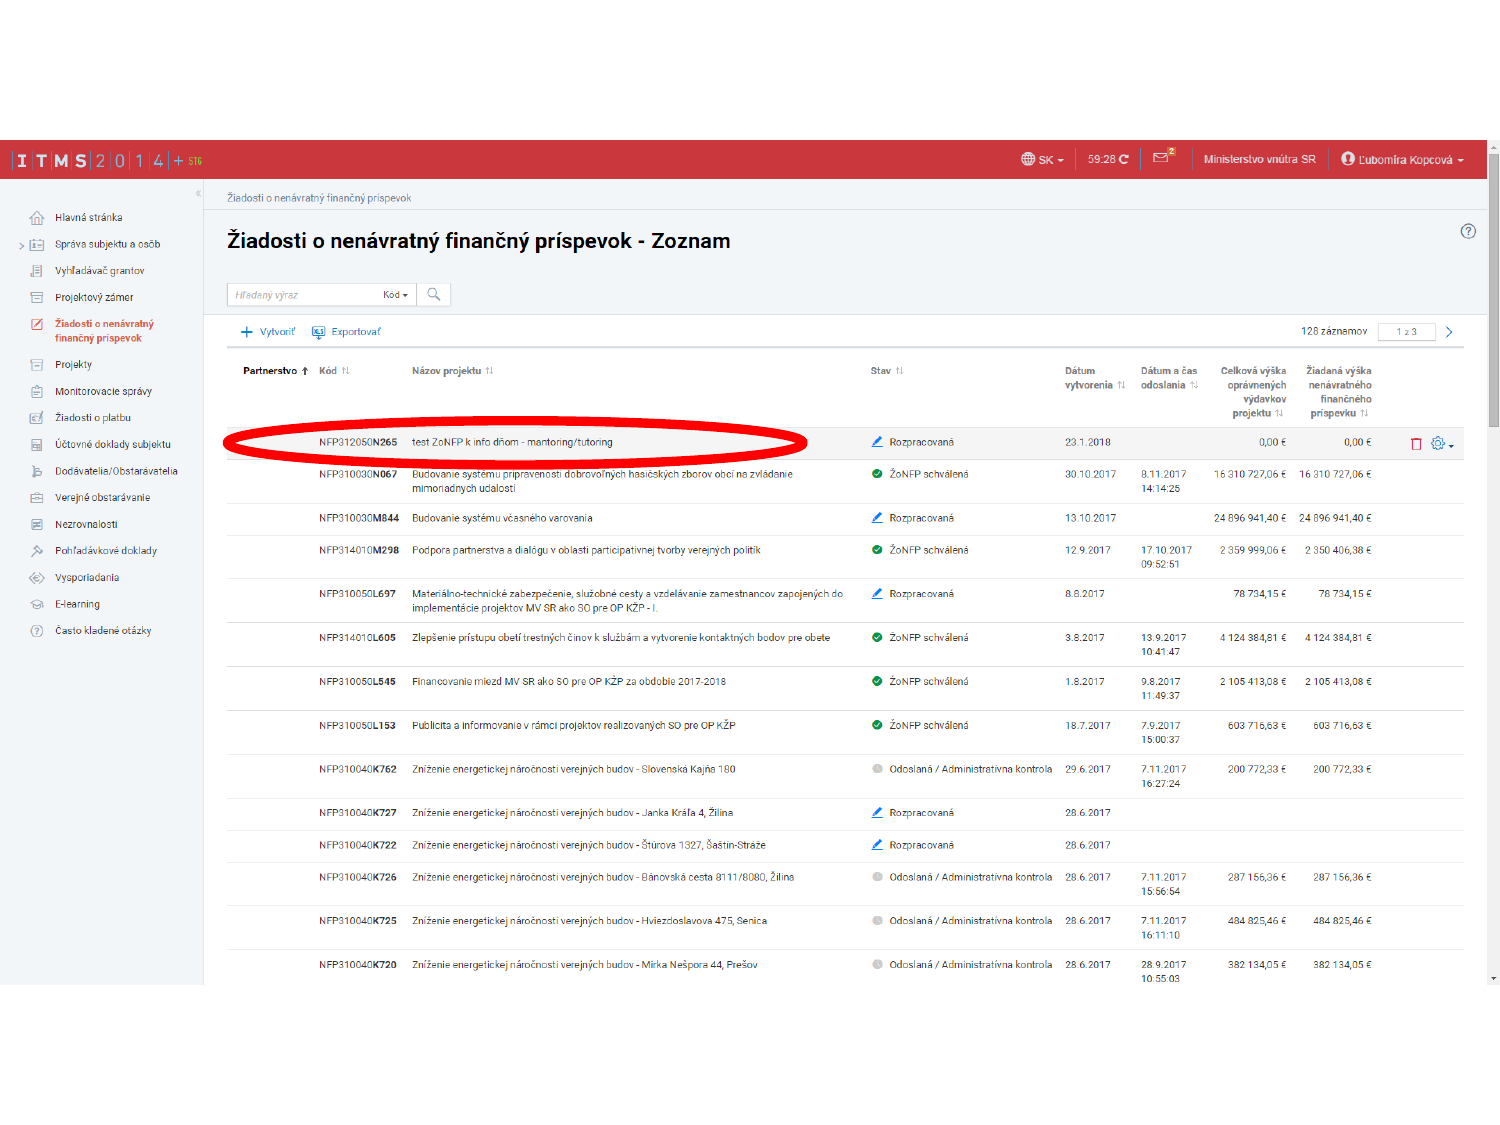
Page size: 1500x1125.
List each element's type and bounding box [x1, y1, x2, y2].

picture [0, 140, 1500, 985]
